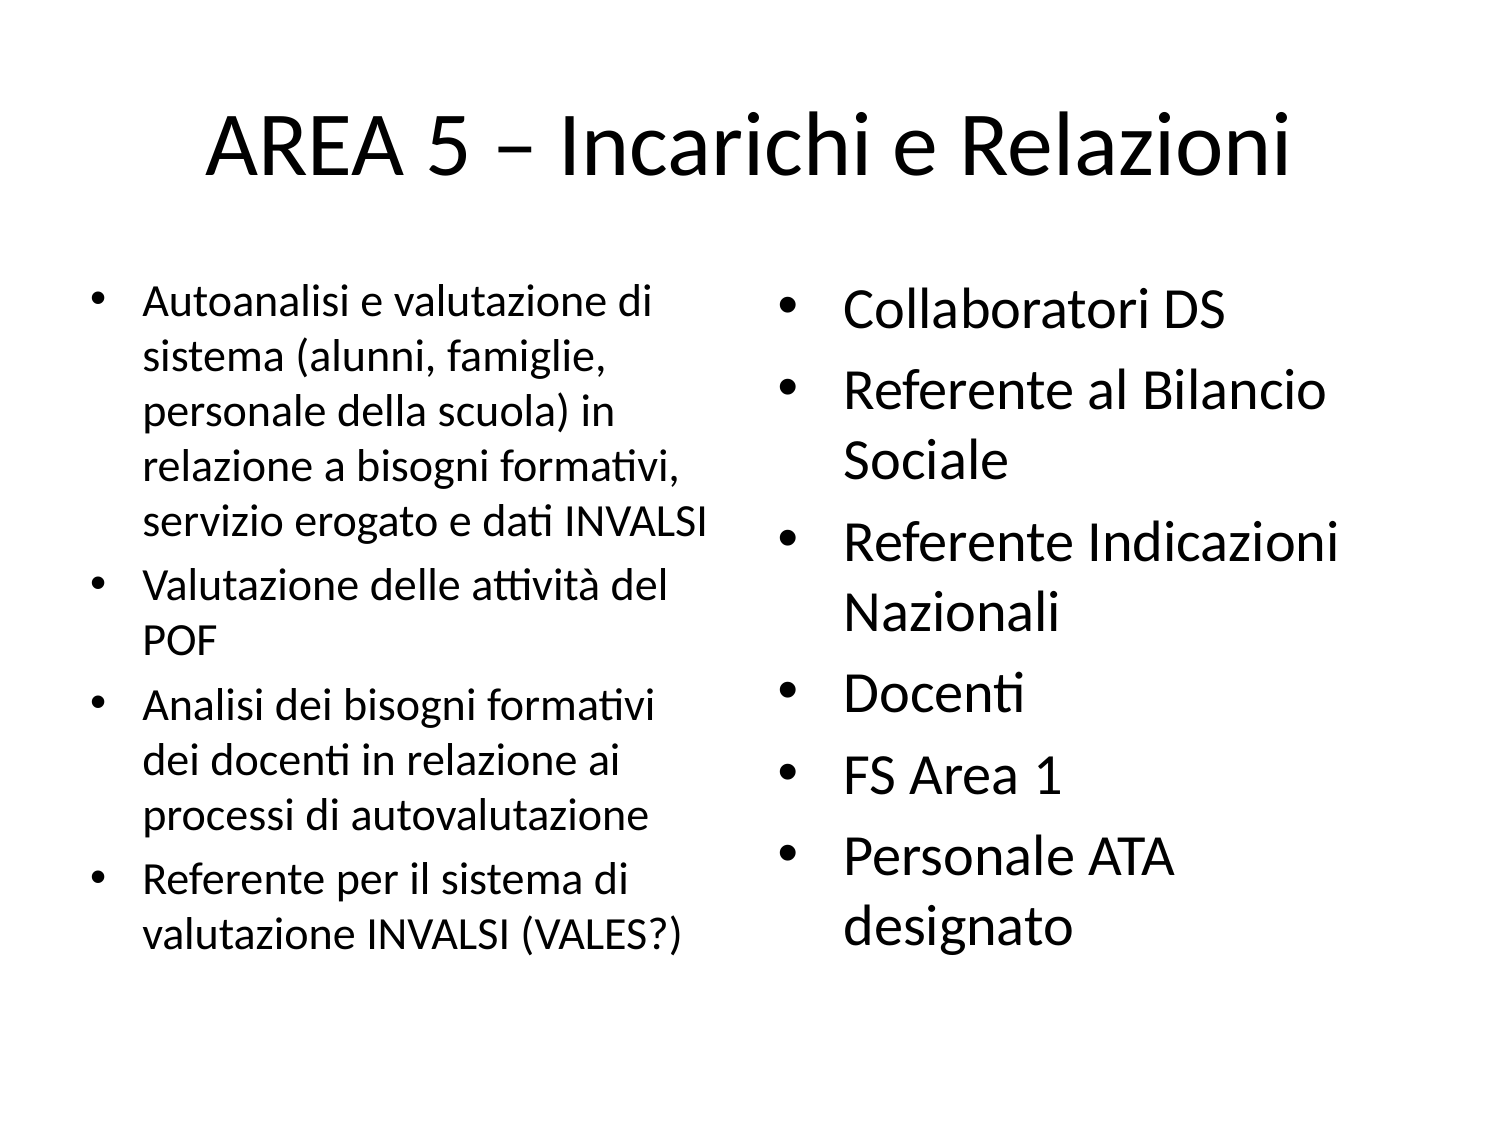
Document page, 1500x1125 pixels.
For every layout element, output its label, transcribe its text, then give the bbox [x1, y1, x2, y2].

list Collaboratori DS Referente al Bilancio Sociale Referente Indicazioni Nazionali Docenti FS Area 1 Personale ATA designato [762, 262, 1425, 1005]
list Autoanalisi e valutazione di sistema (alunni, famiglie, personale della scuola) in relazione a bisogni formativi, servizio erogato e dati INVALSI Valutazione delle attività del POF Analisi dei bisogni formativi dei docenti in relazione ai processi di autovalutazione Referente per il sistema di valutazione INVALSI (VALES?) [75, 262, 738, 1005]
title AREA 5 – Incarichi e Relazioni [75, 45, 1425, 233]
